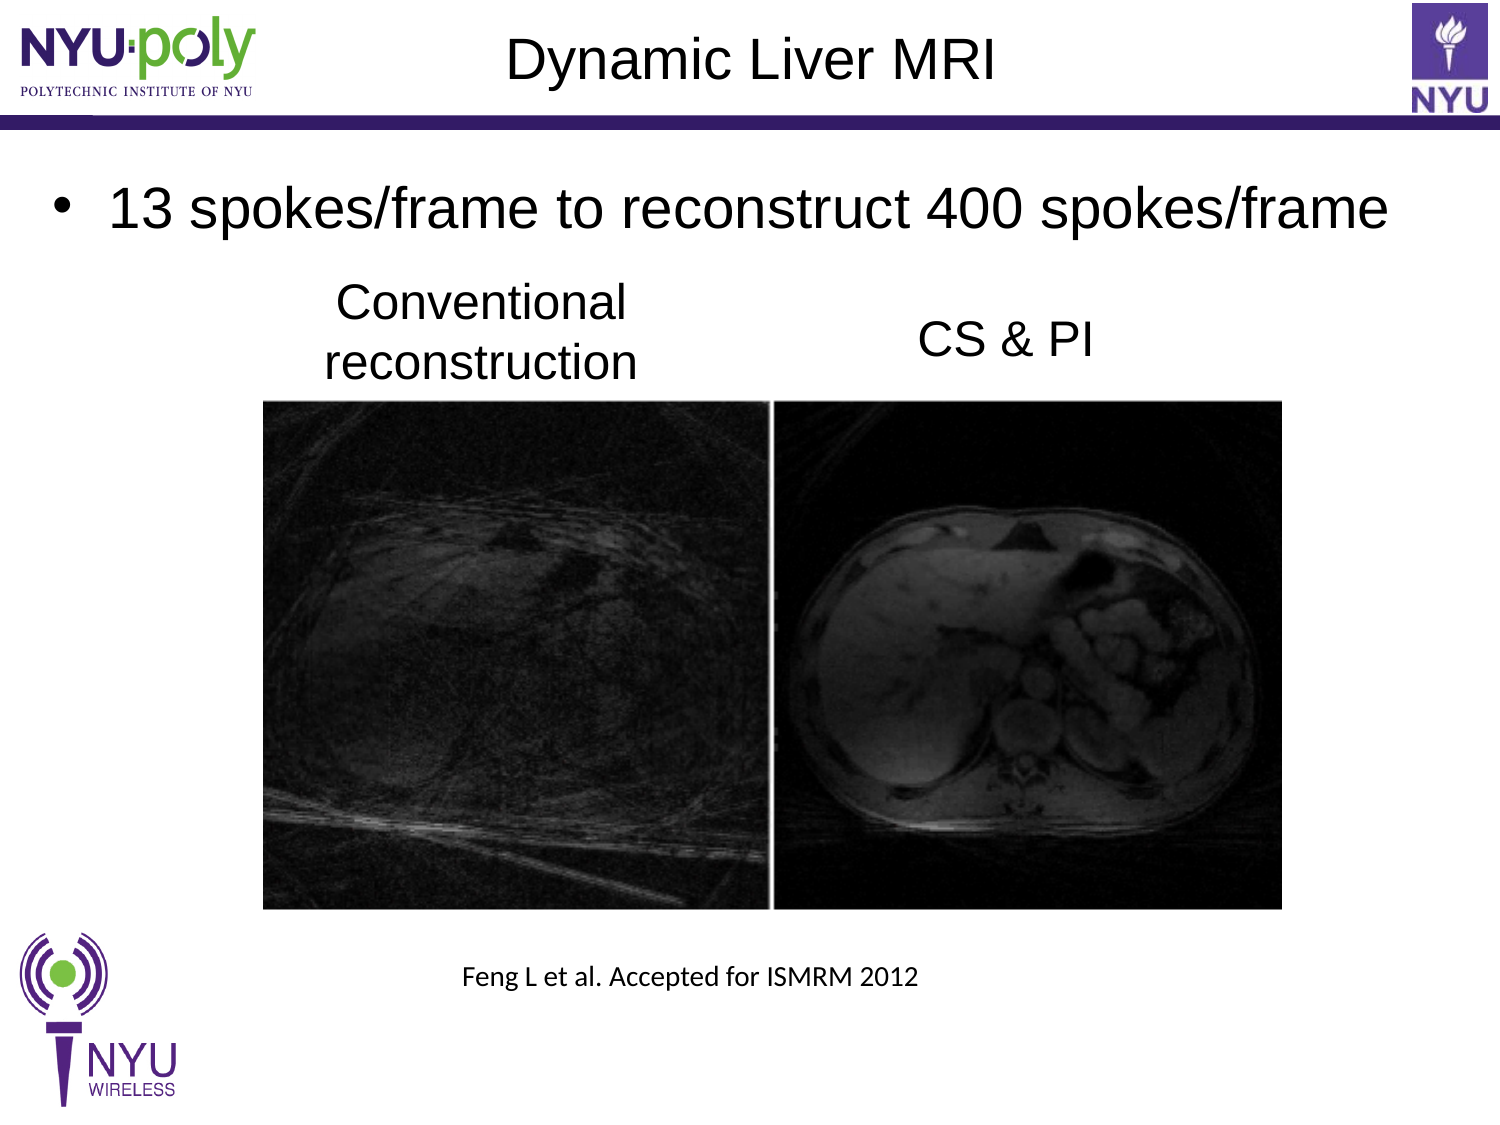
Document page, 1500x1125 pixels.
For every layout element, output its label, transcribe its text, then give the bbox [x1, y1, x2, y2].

picture [0, 918, 197, 1125]
title Dynamic Liver MRI [114, 0, 1390, 151]
text_box CS & PI [737, 299, 1275, 374]
text_box Conventional reconstruction [212, 262, 750, 398]
text_box Feng L et al. Accepted for ISMRM 2012 [447, 949, 935, 1000]
text_box 13 spokes/frame to reconstruct 400 spokes/frame [37, 162, 1475, 350]
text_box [262, 399, 1283, 913]
picture [1412, 3, 1488, 113]
picture [19, 14, 114, 101]
